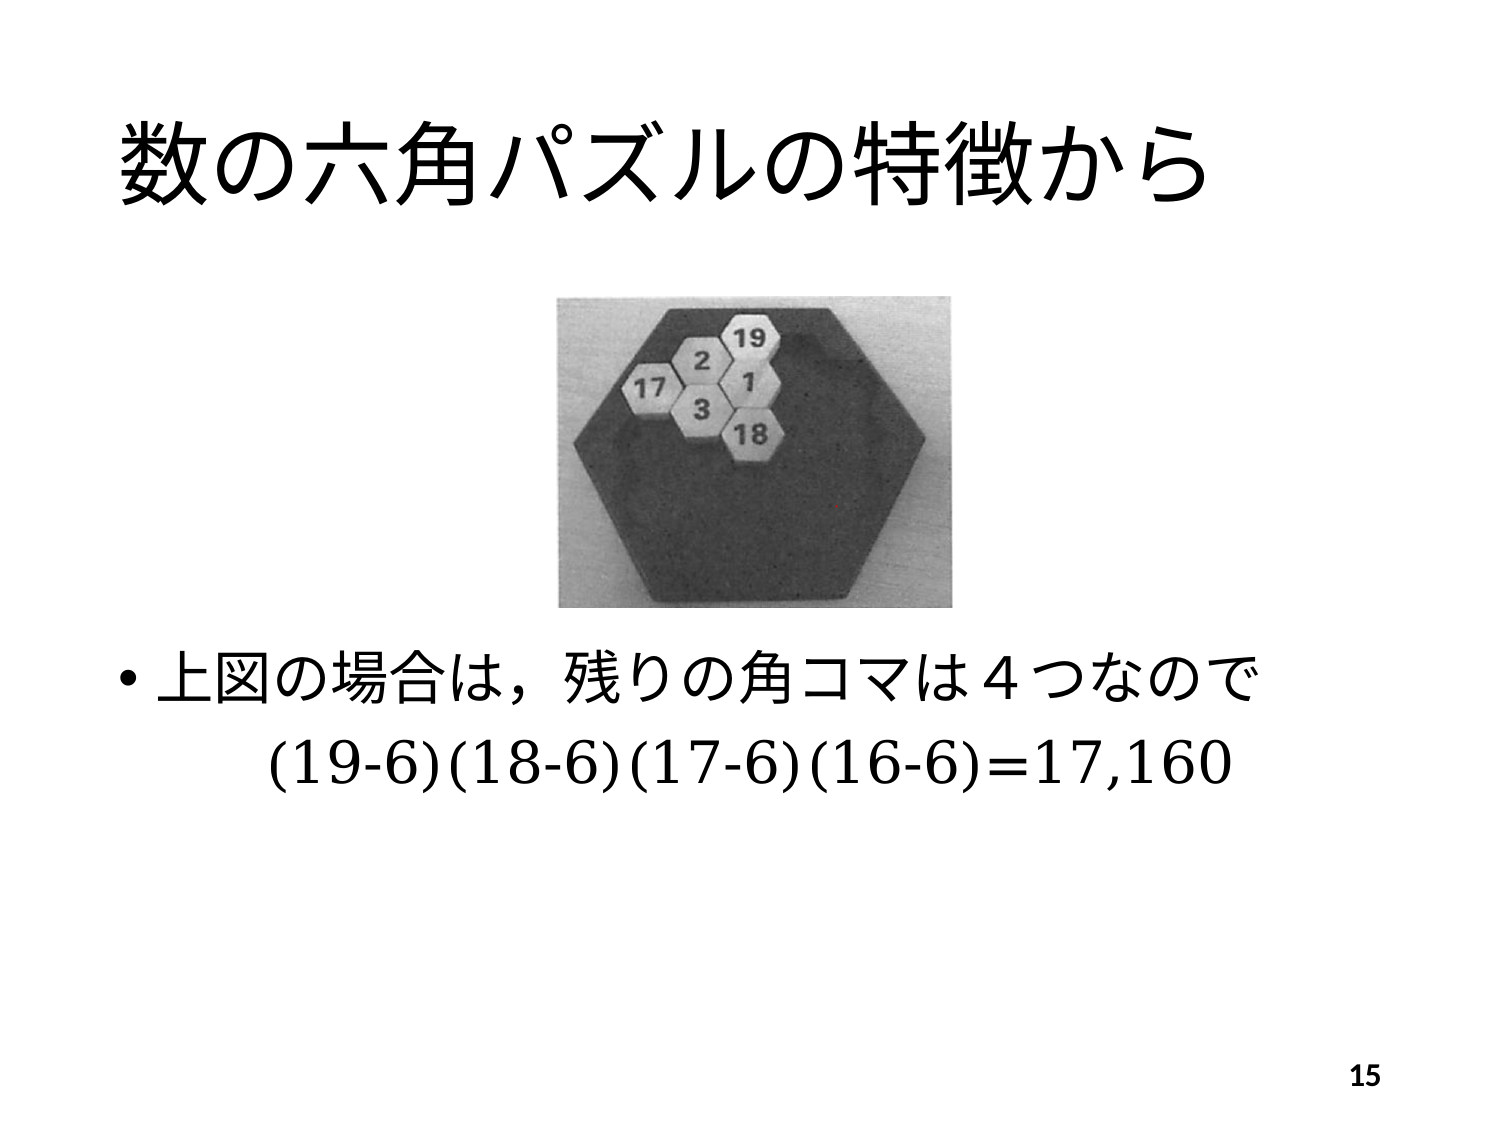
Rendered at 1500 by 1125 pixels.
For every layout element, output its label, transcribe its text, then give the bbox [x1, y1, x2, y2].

picture [556, 296, 953, 608]
slide_number 15 [1059, 1042, 1397, 1103]
list 上図の場合は，残りの角コマは４つなので (19-6)(18-6)(17-6)(16-6)=17,160 [103, 299, 1397, 1014]
title 数の六角パズルの特徴から [103, 59, 1397, 278]
